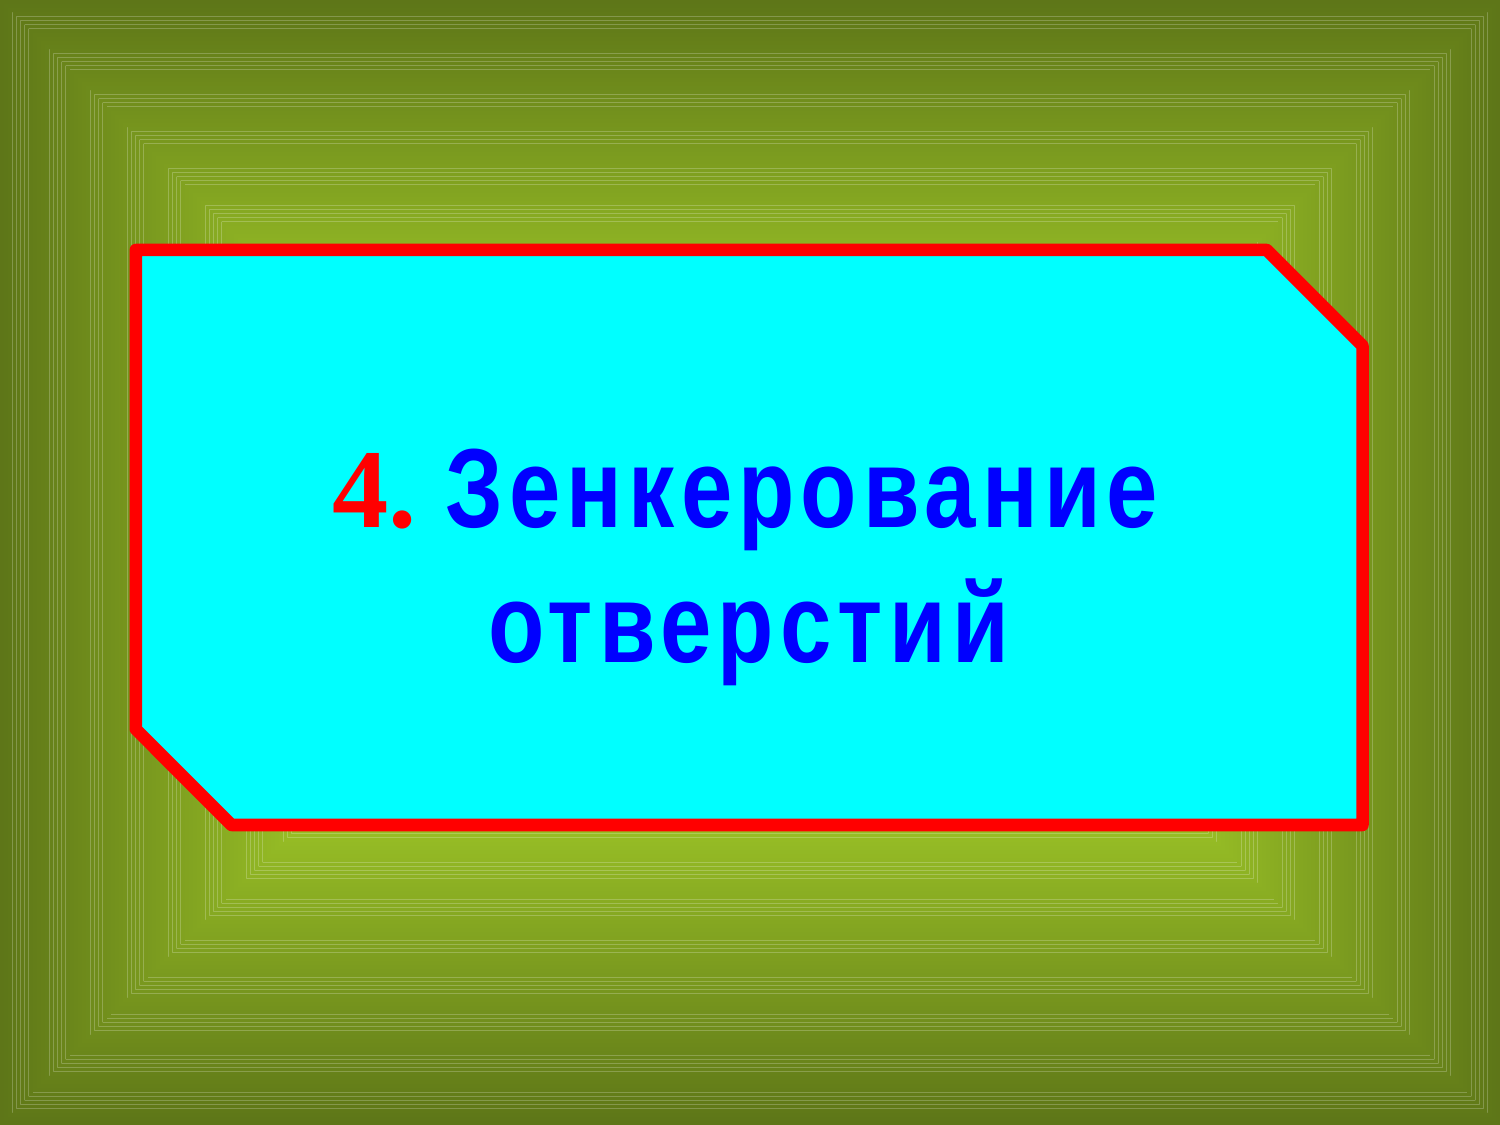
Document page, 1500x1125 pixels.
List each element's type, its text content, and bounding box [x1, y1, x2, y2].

text_box 4. Зенкерование отверстий [133, 247, 1365, 828]
